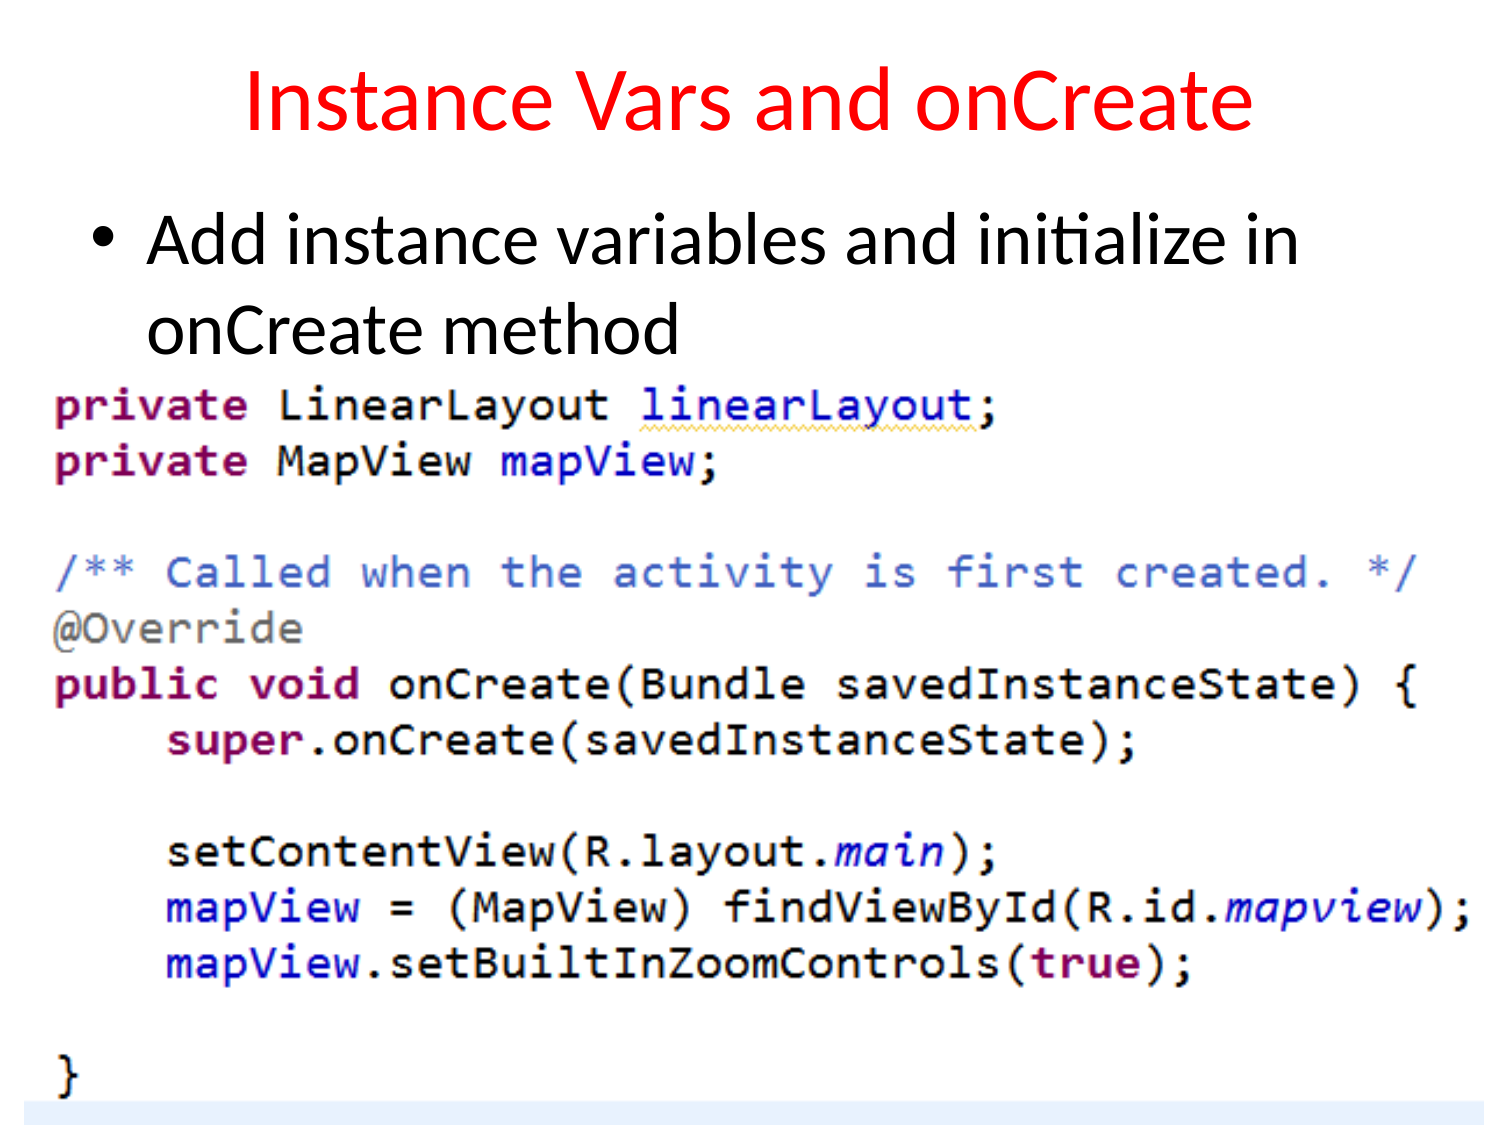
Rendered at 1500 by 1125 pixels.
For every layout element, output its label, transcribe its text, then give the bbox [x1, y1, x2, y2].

title Instance Vars and onCreate [75, 0, 1425, 182]
picture [24, 374, 1484, 1125]
list Add instance variables and initialize in onCreate method [75, 182, 1425, 373]
